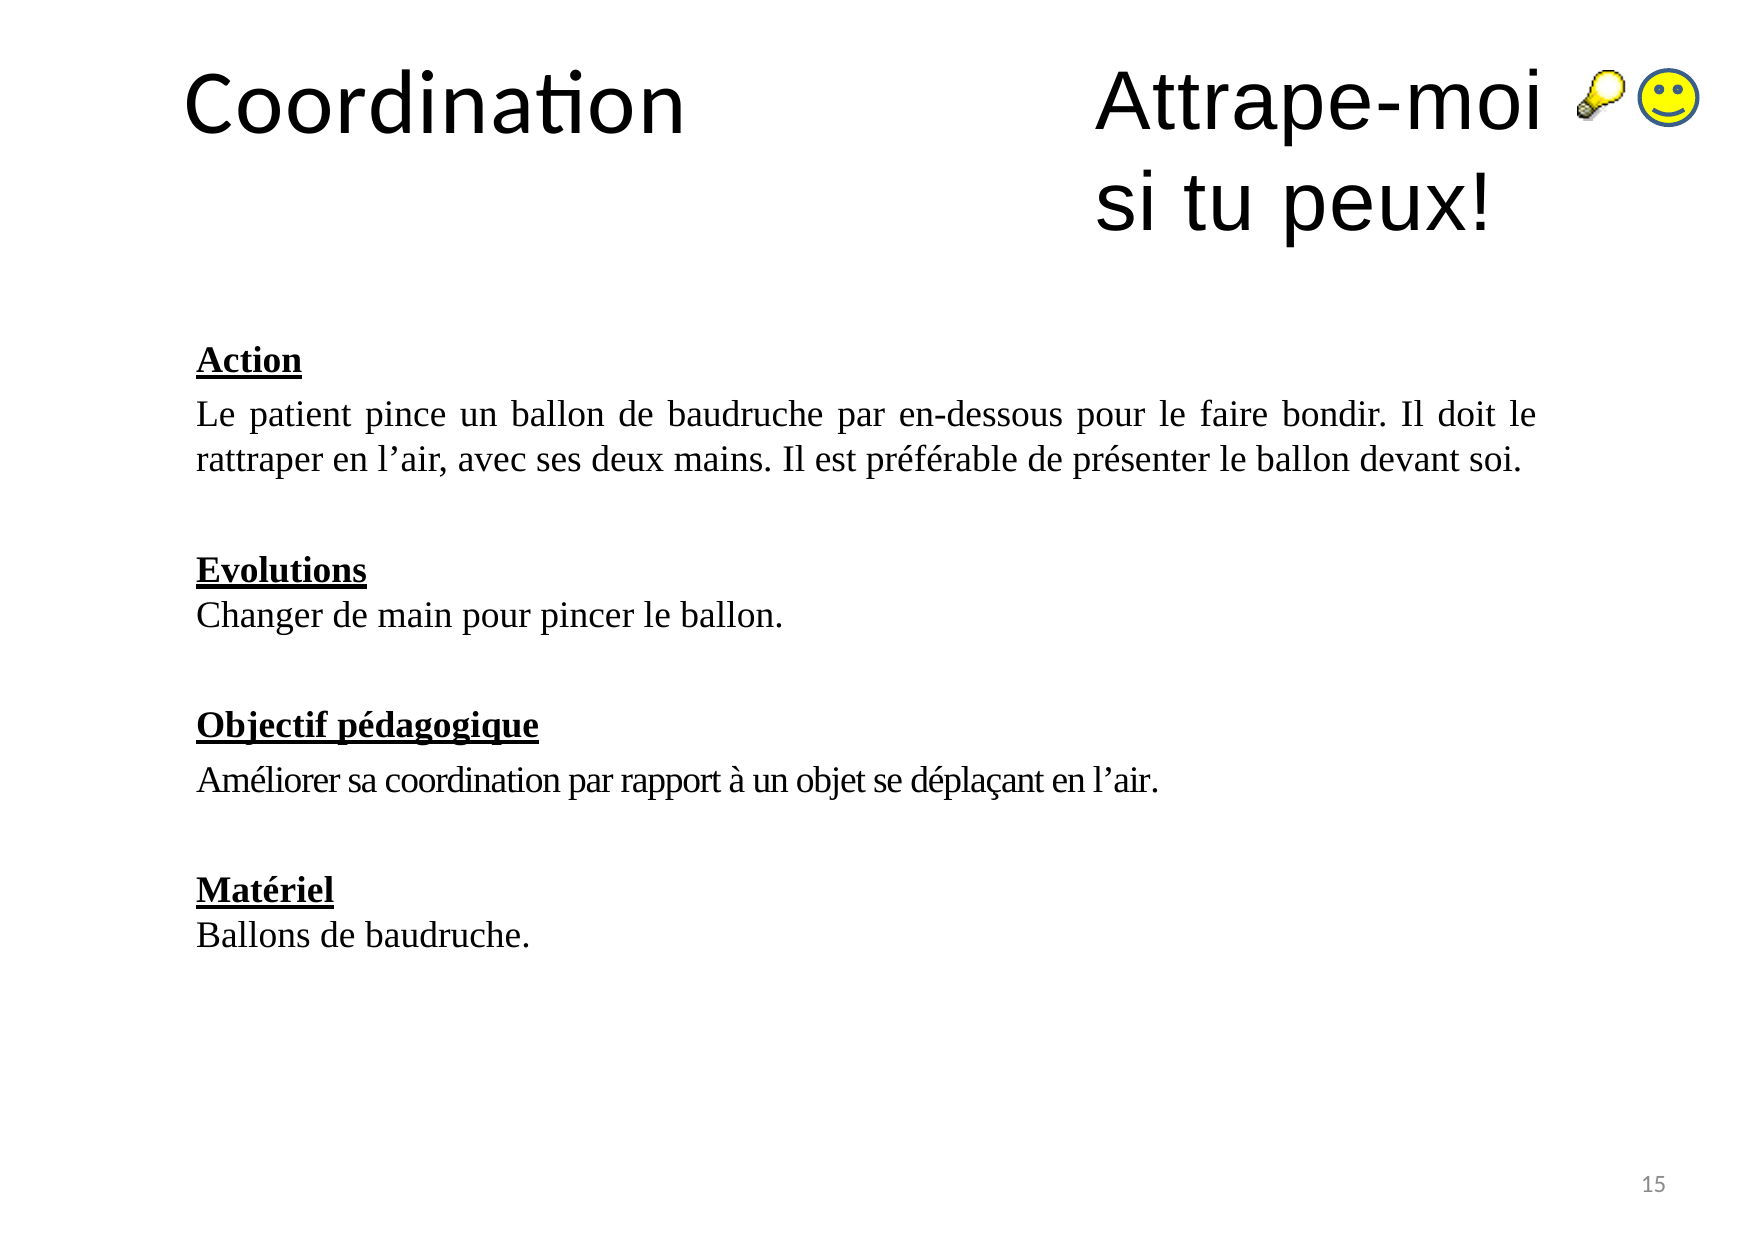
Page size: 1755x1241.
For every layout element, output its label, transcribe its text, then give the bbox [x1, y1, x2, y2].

picture [1576, 70, 1628, 121]
title Coordination [182, 0, 1573, 201]
text_box Action Le patient pince un ballon de baudruche par en-dessous pour le faire bondir. Il doit le rattraper en l’air, avec ses deux mains. Il est préférable de présenter le ballon devant soi. Evolutions Changer de main pour pincer le ballon. Objectif pédagogique Améliorer sa coordination par rapport à un objet se déplaçant en l’air. Matériel Ballons de baudruche. [193, 335, 1540, 956]
text_box Attrape-moi si tu peux! [1093, 46, 1627, 247]
text_box [1637, 68, 1700, 128]
slide_number 15 [1257, 823, 1667, 1241]
